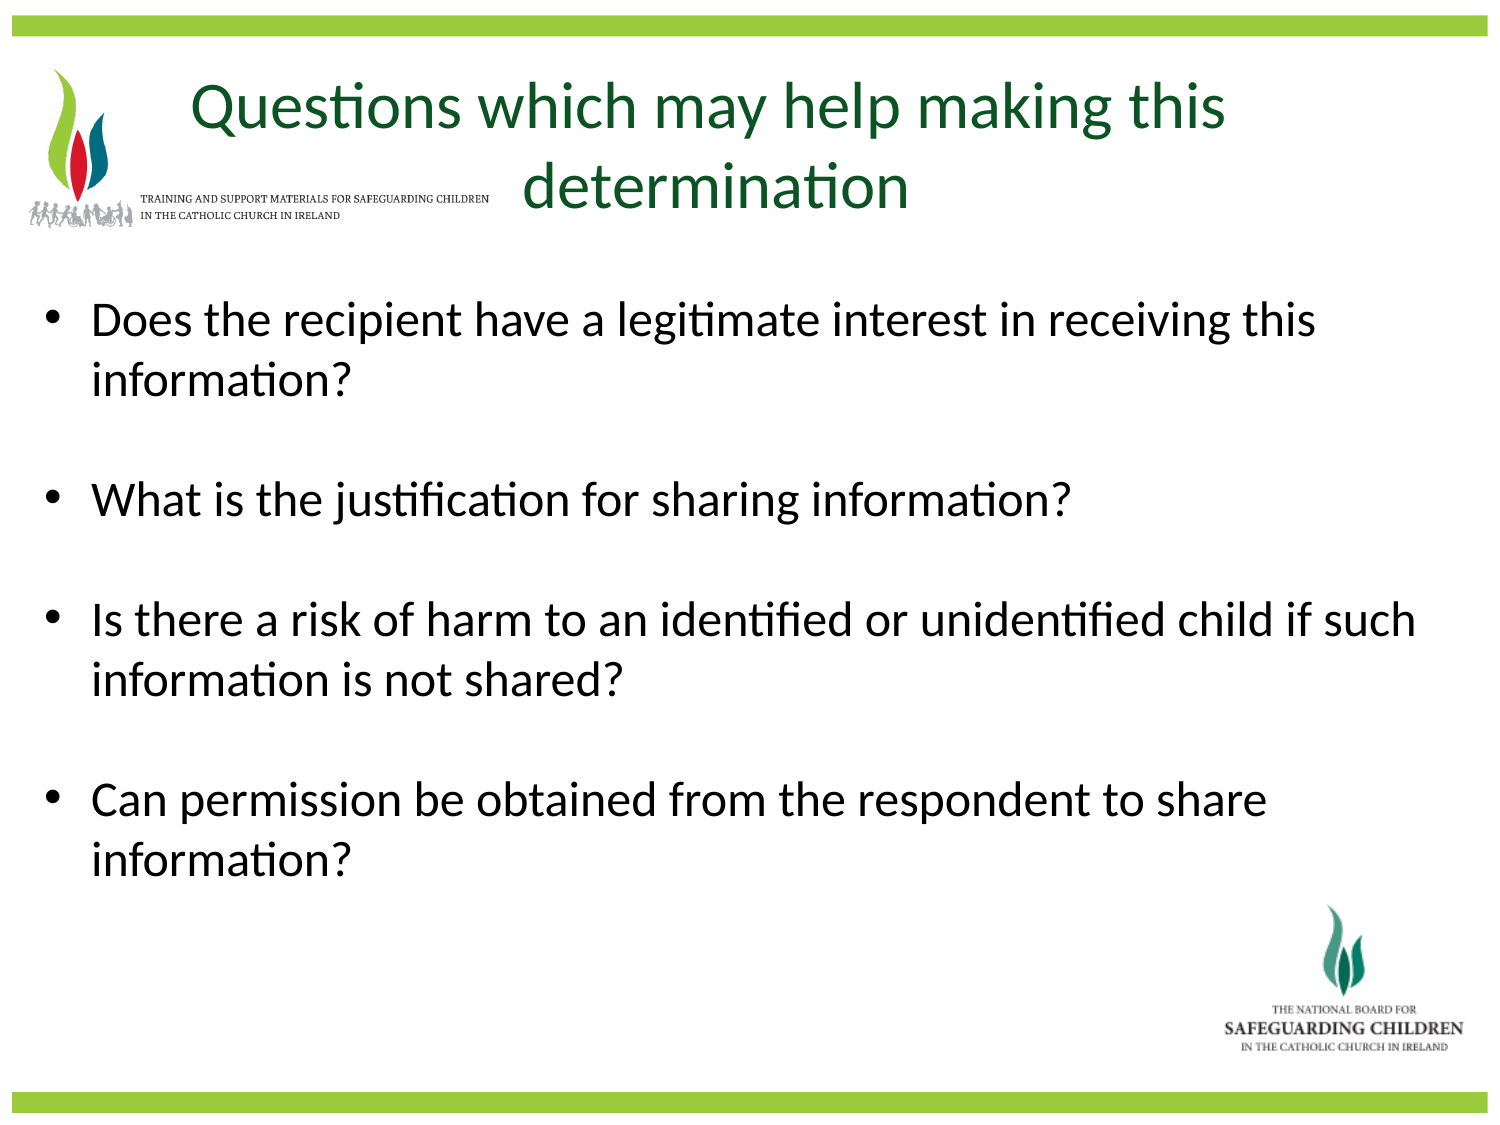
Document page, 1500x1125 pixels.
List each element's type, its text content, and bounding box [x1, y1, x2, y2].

text_box Does the recipient have a legitimate interest in receiving this information? What is the justification for sharing information? Is there a risk of harm to an identified or unidentified child if such information is not shared? Can permission be obtained from the respondent to share information? [29, 278, 1486, 894]
text_box Questions which may help making this determination [176, 54, 1258, 230]
